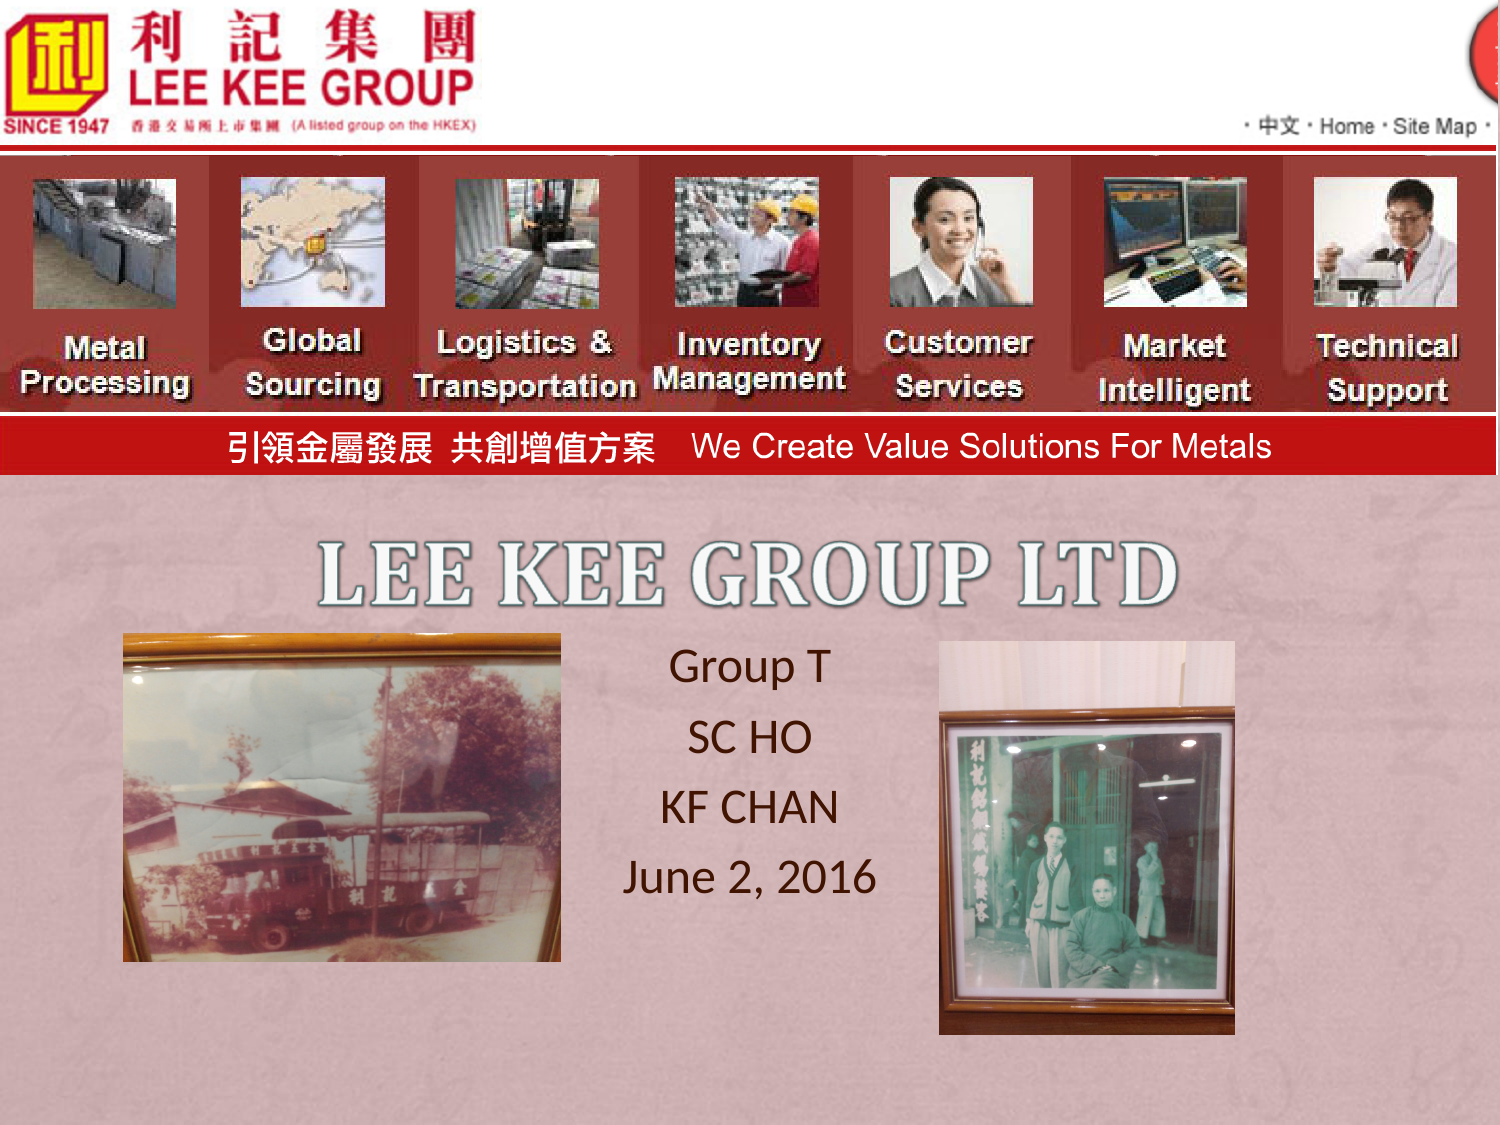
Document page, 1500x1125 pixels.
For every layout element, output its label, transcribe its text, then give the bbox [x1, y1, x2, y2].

picture [0, 0, 1500, 1125]
list Group T SC HO KF CHAN June 2, 2016 [562, 635, 1276, 921]
